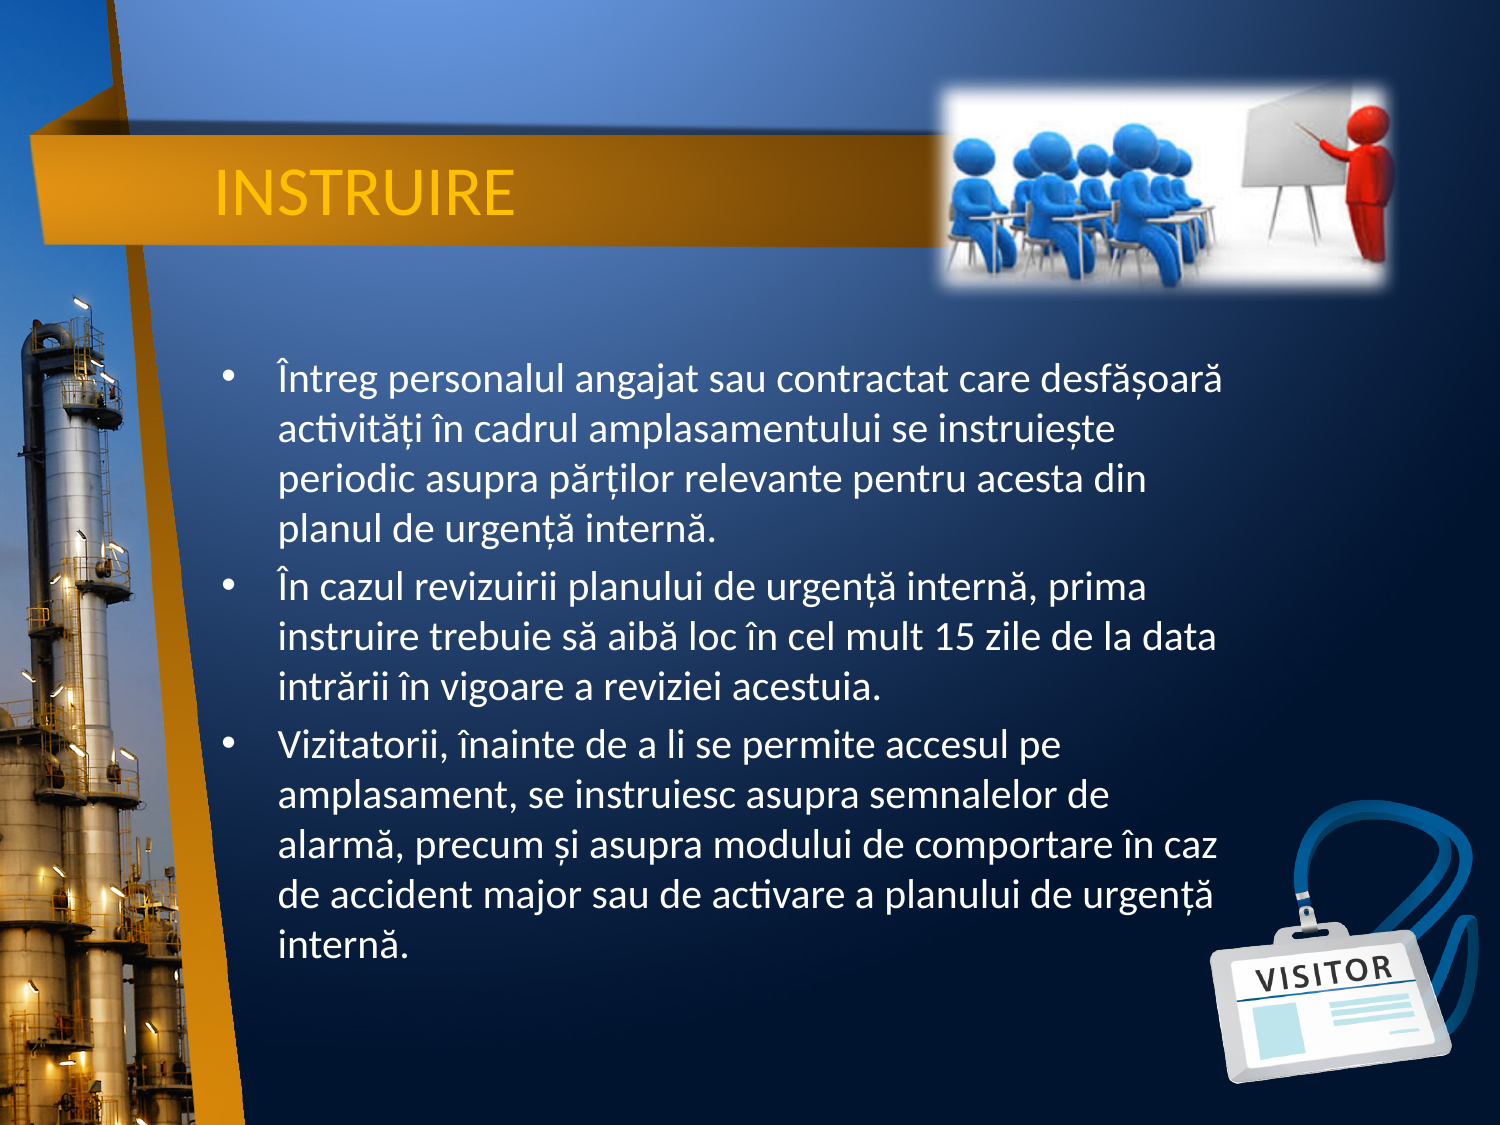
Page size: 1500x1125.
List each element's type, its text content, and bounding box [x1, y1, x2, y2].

picture [0, 0, 1500, 1125]
list Întreg personalul angajat sau contractat care desfăşoară activităţi în cadrul amplasamentului se instruieşte periodic asupra părţilor relevante pentru acesta din planul de urgenţă internă. În cazul revizuirii planului de urgenţă internă, prima instruire trebuie să aibă loc în cel mult 15 zile de la data intrării în vigoare a reviziei acestuia. Vizitatorii, înainte de a li se permite accesul pe amplasament, se instruiesc asupra semnalelor de alarmă, precum şi asupra modului de comportare în caz de accident major sau de activare a planului de urgenţă internă. [206, 342, 1259, 1045]
title INSTRUIRE [198, 136, 920, 238]
